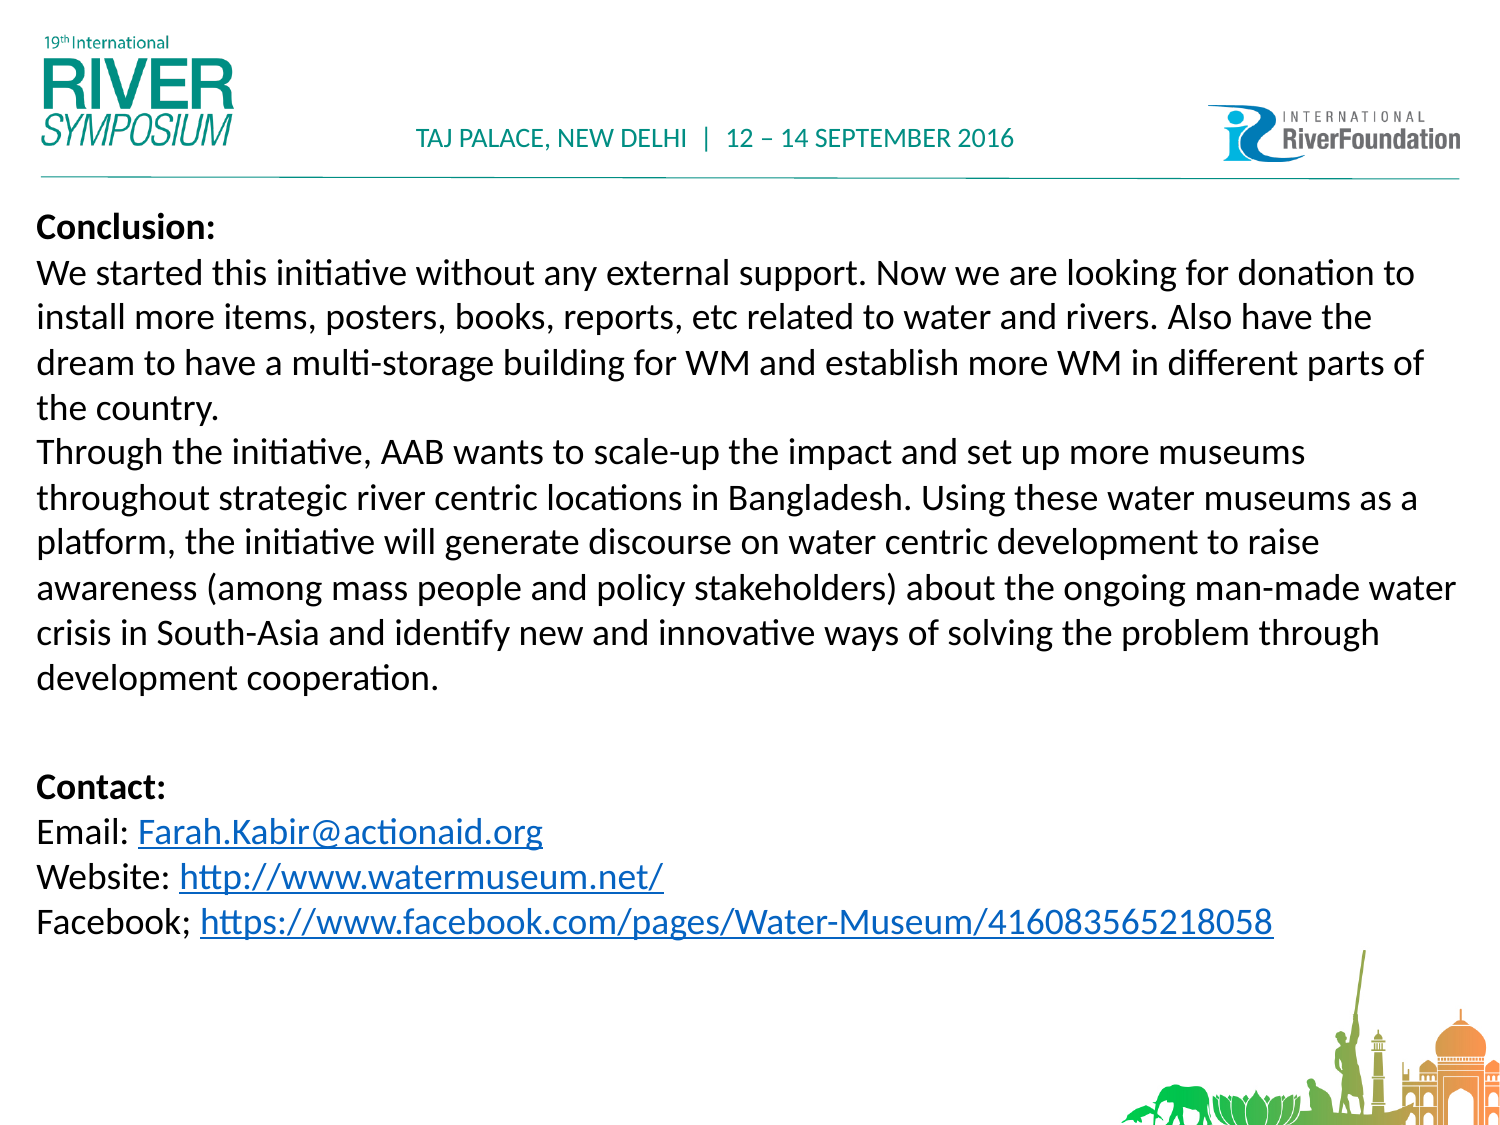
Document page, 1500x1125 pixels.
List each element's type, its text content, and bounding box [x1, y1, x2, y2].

text_box Conclusion: We started this initiative without any external support. Now we are looking for donation to install more items, posters, books, reports, etc related to water and rivers. Also have the dream to have a multi-storage building for WM and establish more WM in different parts of the country. Through the initiative, AAB wants to scale-up the impact and set up more museums throughout strategic river centric locations in Bangladesh. Using these water museums as a platform, the initiative will generate discourse on water centric development to raise awareness (among mass people and policy stakeholders) about the ongoing man-made water crisis in South-Asia and identify new and innovative ways of solving the problem through development cooperation. [21, 195, 1488, 705]
picture [1208, 105, 1260, 162]
picture [1253, 105, 1460, 162]
picture [17, 0, 257, 152]
picture [1114, 946, 1500, 1125]
text_box TAJ PALACE, NEW DELHI | 12 – 14 SEPTEMBER 2016 [400, 111, 1073, 161]
text_box Contact: Email: Farah.Kabir@actionaid.org Website: http://www.watermuseum.net/ Facebook; https://www.facebook.com/pages/Water-Museum/416083565218058 [21, 754, 1488, 950]
